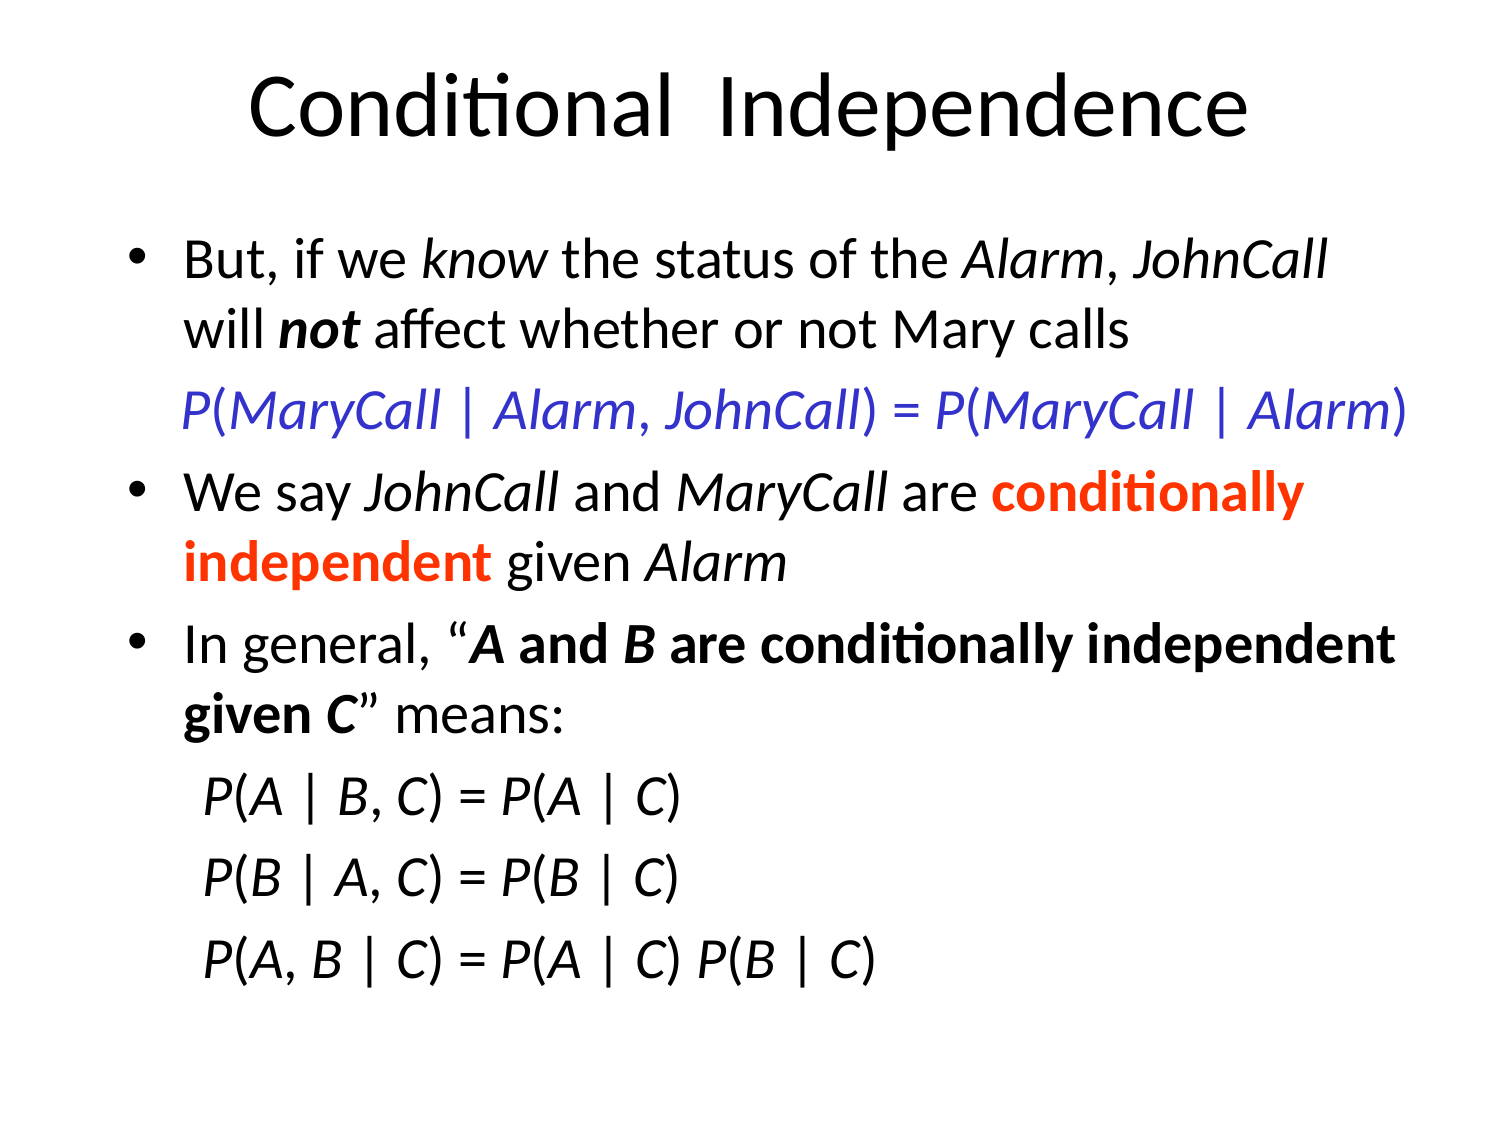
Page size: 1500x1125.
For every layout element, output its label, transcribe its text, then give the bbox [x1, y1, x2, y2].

title Conditional Independence [112, 24, 1388, 175]
list But, if we know the status of the Alarm, JohnCall will not affect whether or not Mary calls P(MaryCall | Alarm, JohnCall) = P(MaryCall | Alarm) We say JohnCall and MaryCall are conditionally independent given Alarm In general, “A and B are conditionally independent given C” means: P(A | B, C) = P(A | C) P(B | A, C) = P(B | C) P(A, B | C) = P(A | C) P(B | C) [112, 212, 1438, 1050]
